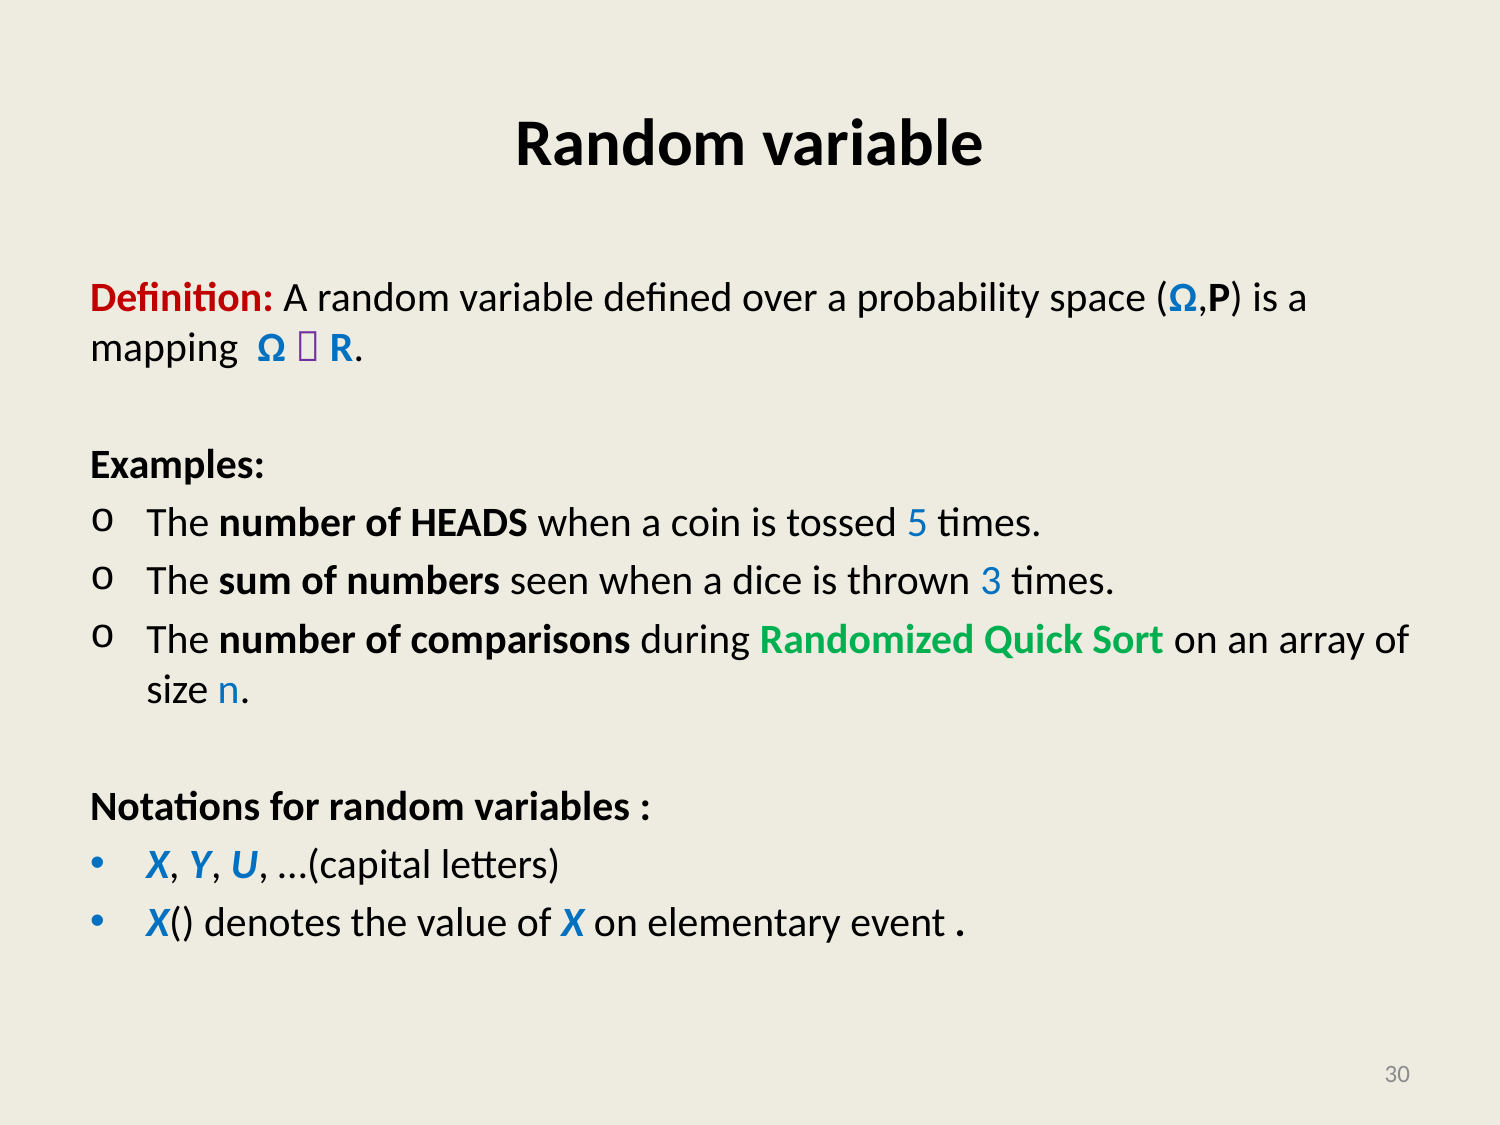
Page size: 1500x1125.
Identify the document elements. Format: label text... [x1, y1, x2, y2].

title Random variable [75, 45, 1425, 233]
slide_number 30 [1074, 1042, 1425, 1103]
